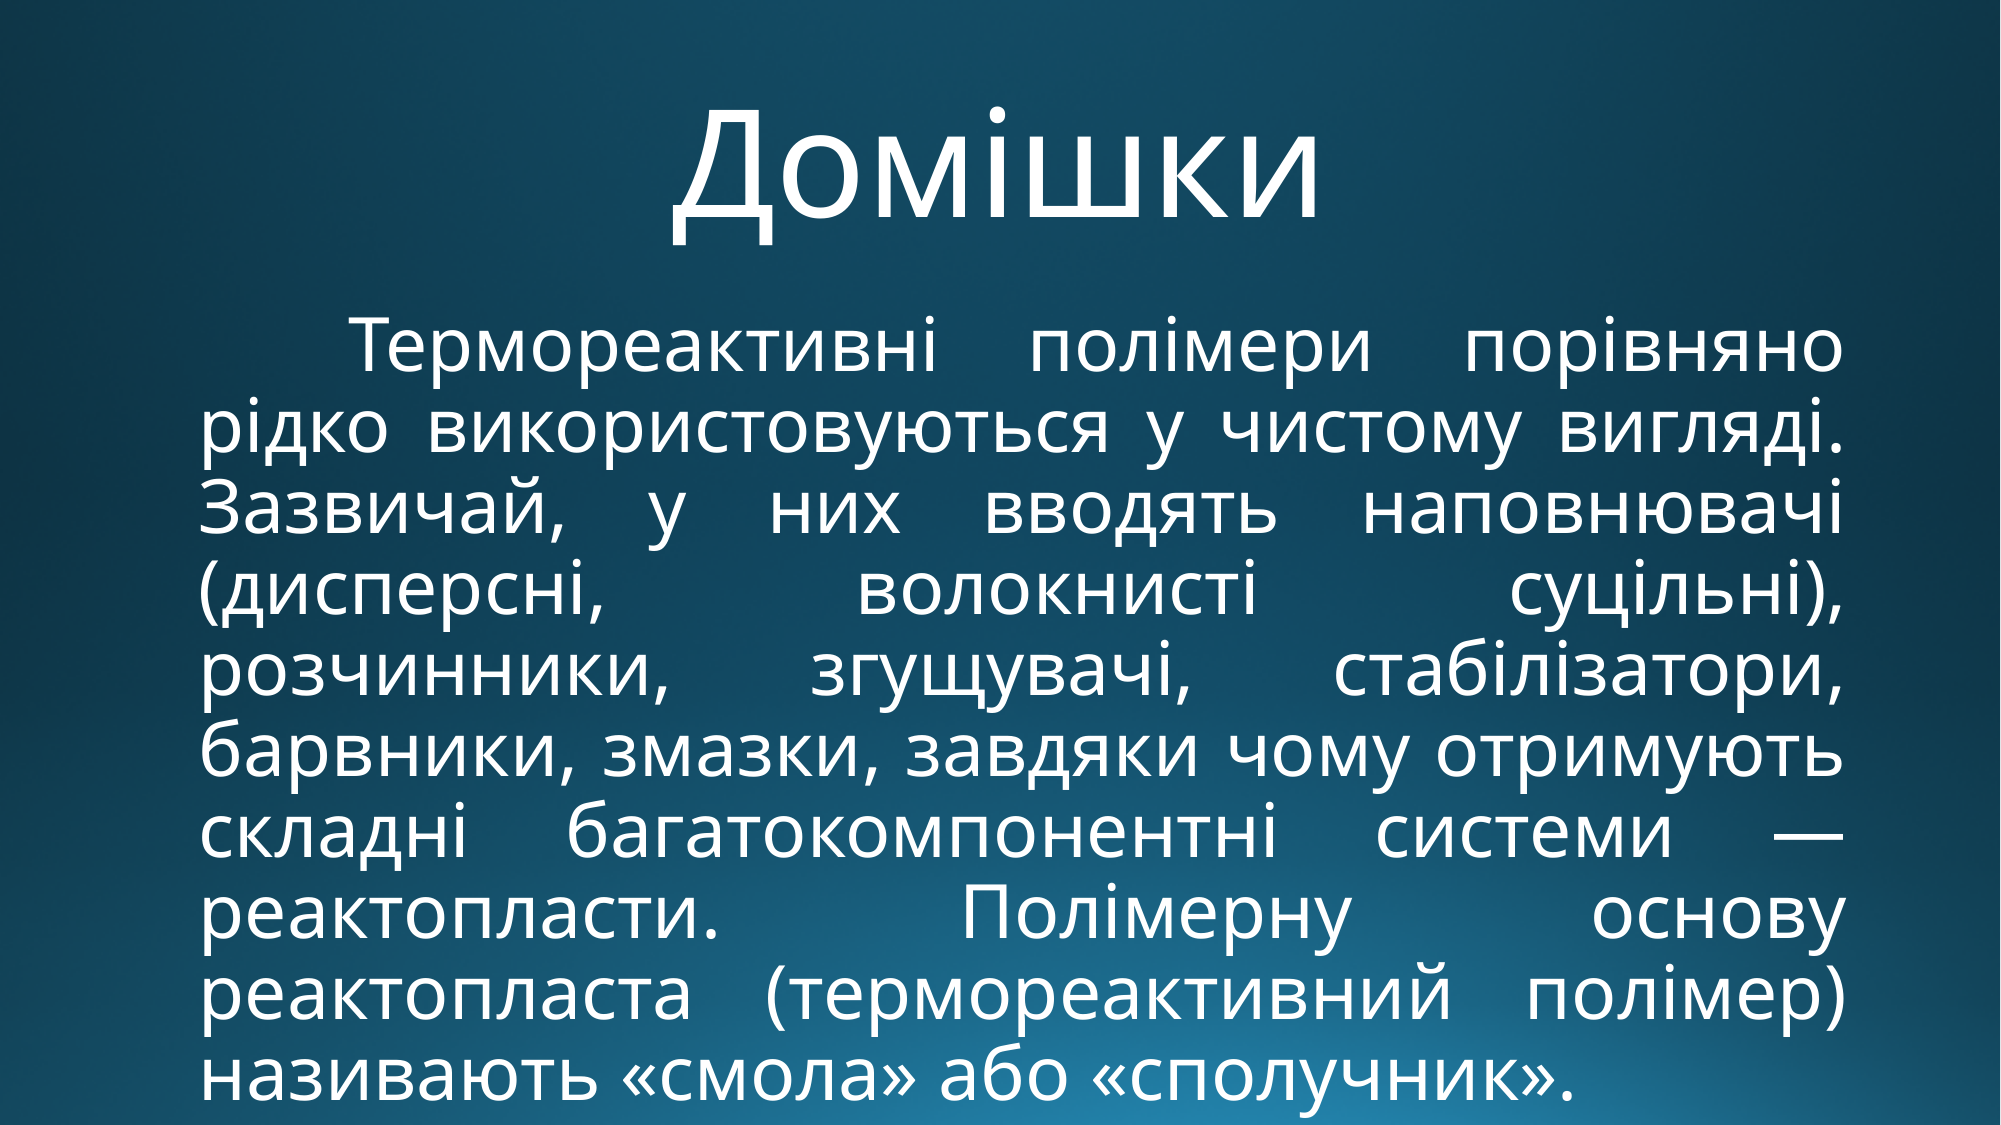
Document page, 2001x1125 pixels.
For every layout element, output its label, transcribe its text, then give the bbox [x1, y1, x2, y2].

list Термореактивні полімери порівняно рідко використовуються у чистому вигляді. Зазвичай, у них вводять наповнювачі (дисперсні, волокнисті суцільні), розчинники, згущувачі, стабілізатори, барвники, змазки, завдяки чому отримують складні багатокомпонентні системи — реактопласти. Полімерну основу реактопласта (термореактивний полімер) називають «смола» або «сполучник». [183, 299, 1863, 1014]
title Домішки [137, 59, 1863, 278]
picture [0, 0, 2001, 1125]
